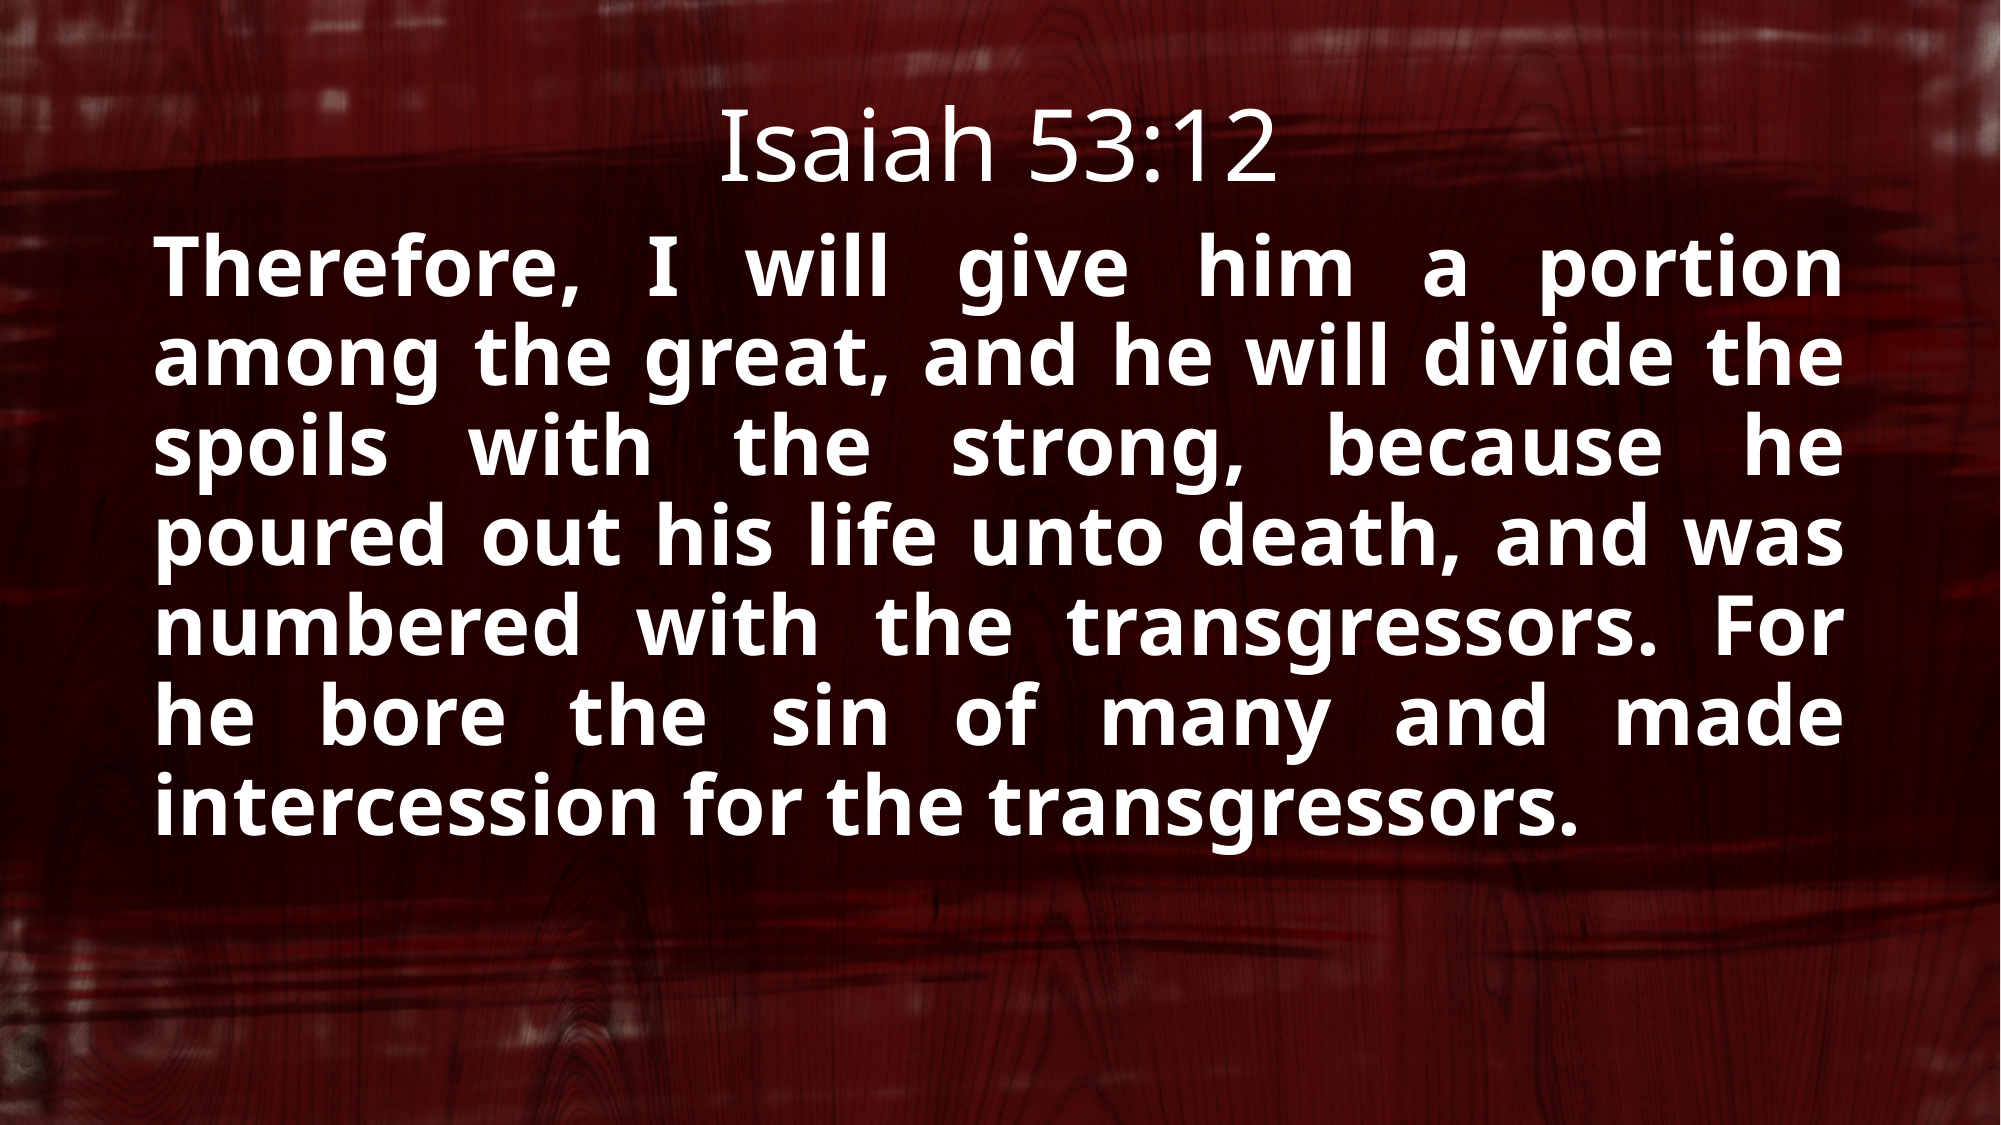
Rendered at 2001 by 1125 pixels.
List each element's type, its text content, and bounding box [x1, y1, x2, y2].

list Isaiah 53:12 Therefore, I will give him a portion among the great, and he will divide the spoils with the strong, because he poured out his life unto death, and was numbered with the transgressors. For he bore the sin of many and made intercession for the transgressors. [137, 87, 1863, 1014]
picture [0, 0, 2001, 1125]
